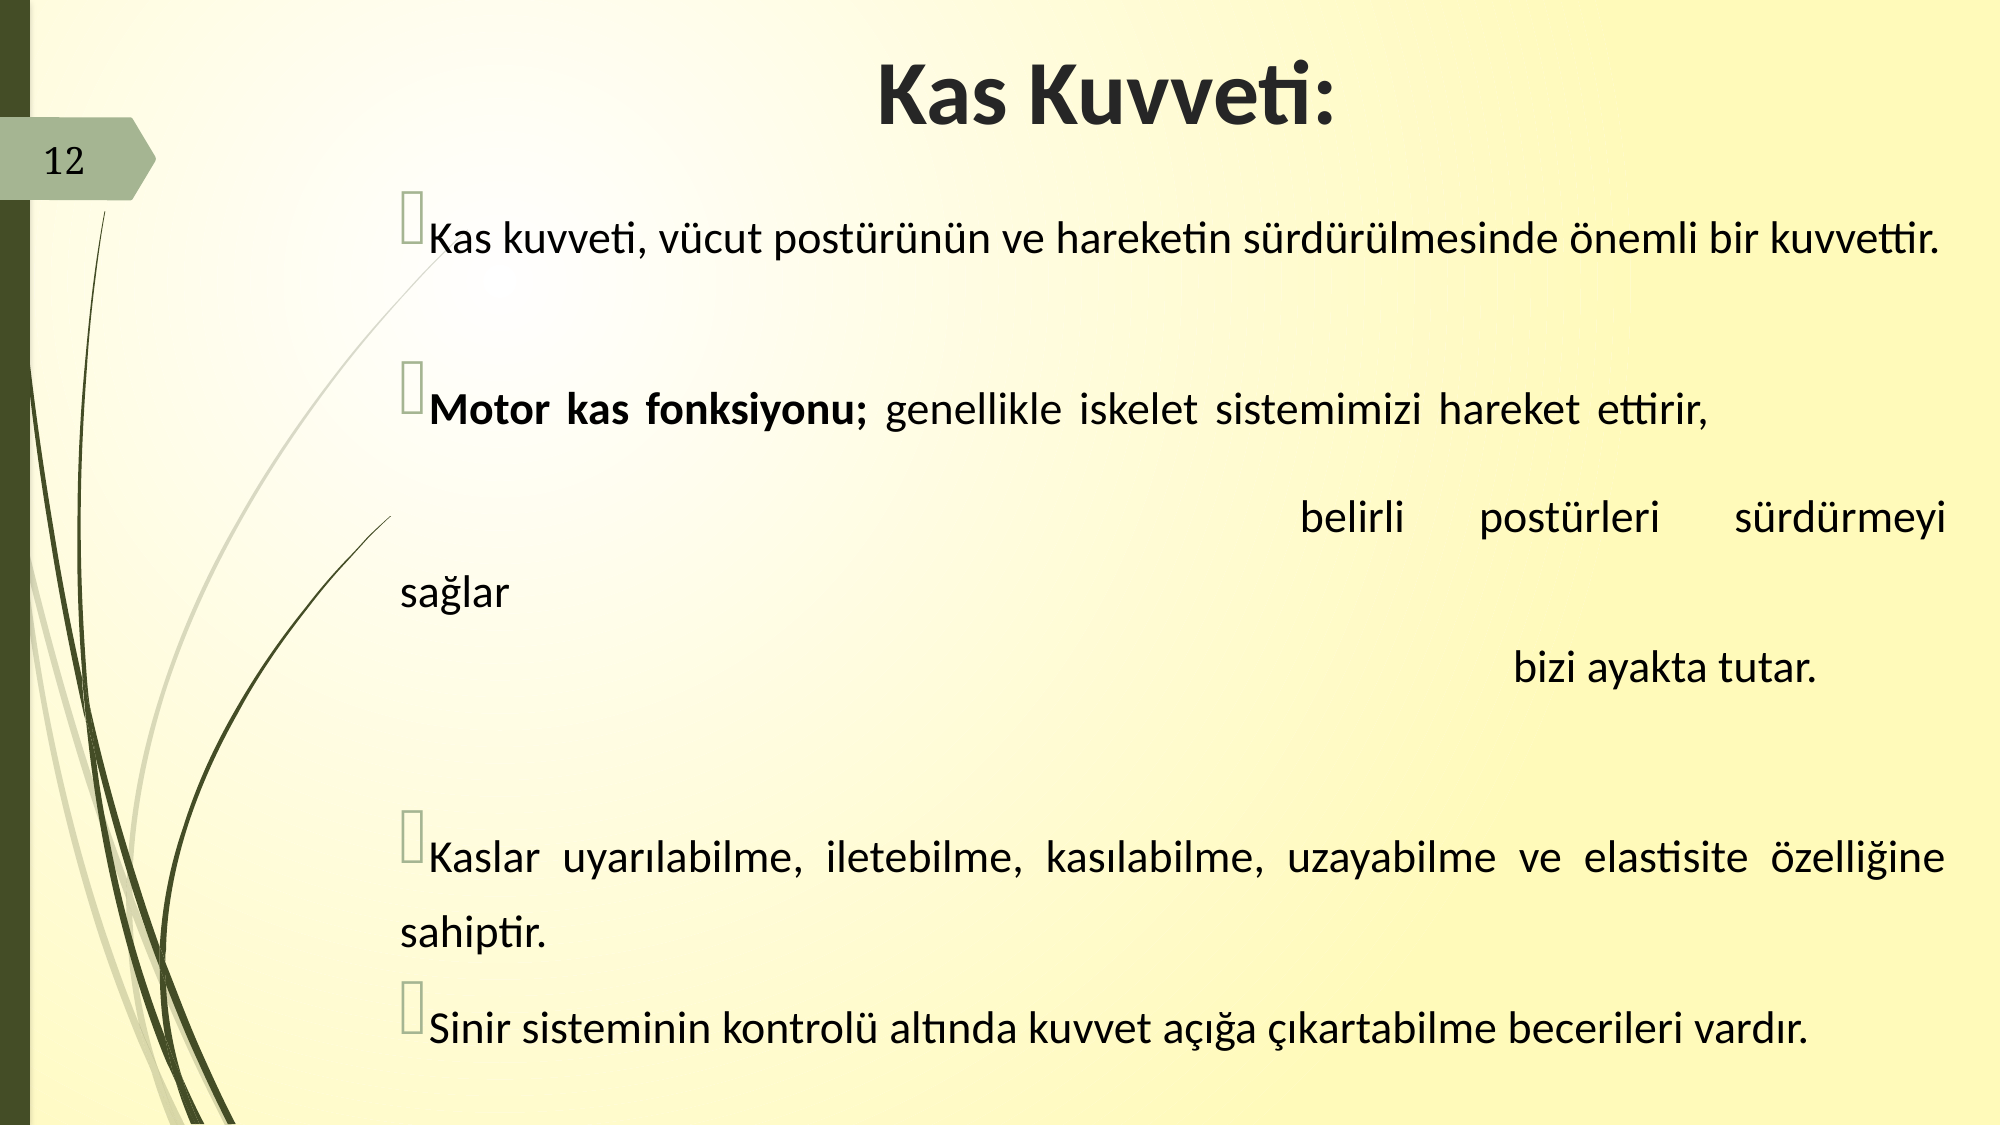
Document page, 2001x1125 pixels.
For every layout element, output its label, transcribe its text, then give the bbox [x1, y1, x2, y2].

title Kas Kuvveti: [259, 24, 1956, 201]
slide_number 12 [28, 129, 109, 190]
list Kas kuvveti, vücut postürünün ve hareketin sürdürülmesinde önemli bir kuvvettir. Motor kas fonksiyonu; genellikle iskelet sistemimizi hareket ettirir, belirli postürleri sürdürmeyi sağlar bizi ayakta tutar. Kaslar uyarılabilme, iletebilme, kasılabilme, uzayabilme ve elastisite özelliğine sahiptir. Sinir sisteminin kontrolü altında kuvvet açığa çıkartabilme becerileri vardır. [385, 180, 1963, 1094]
